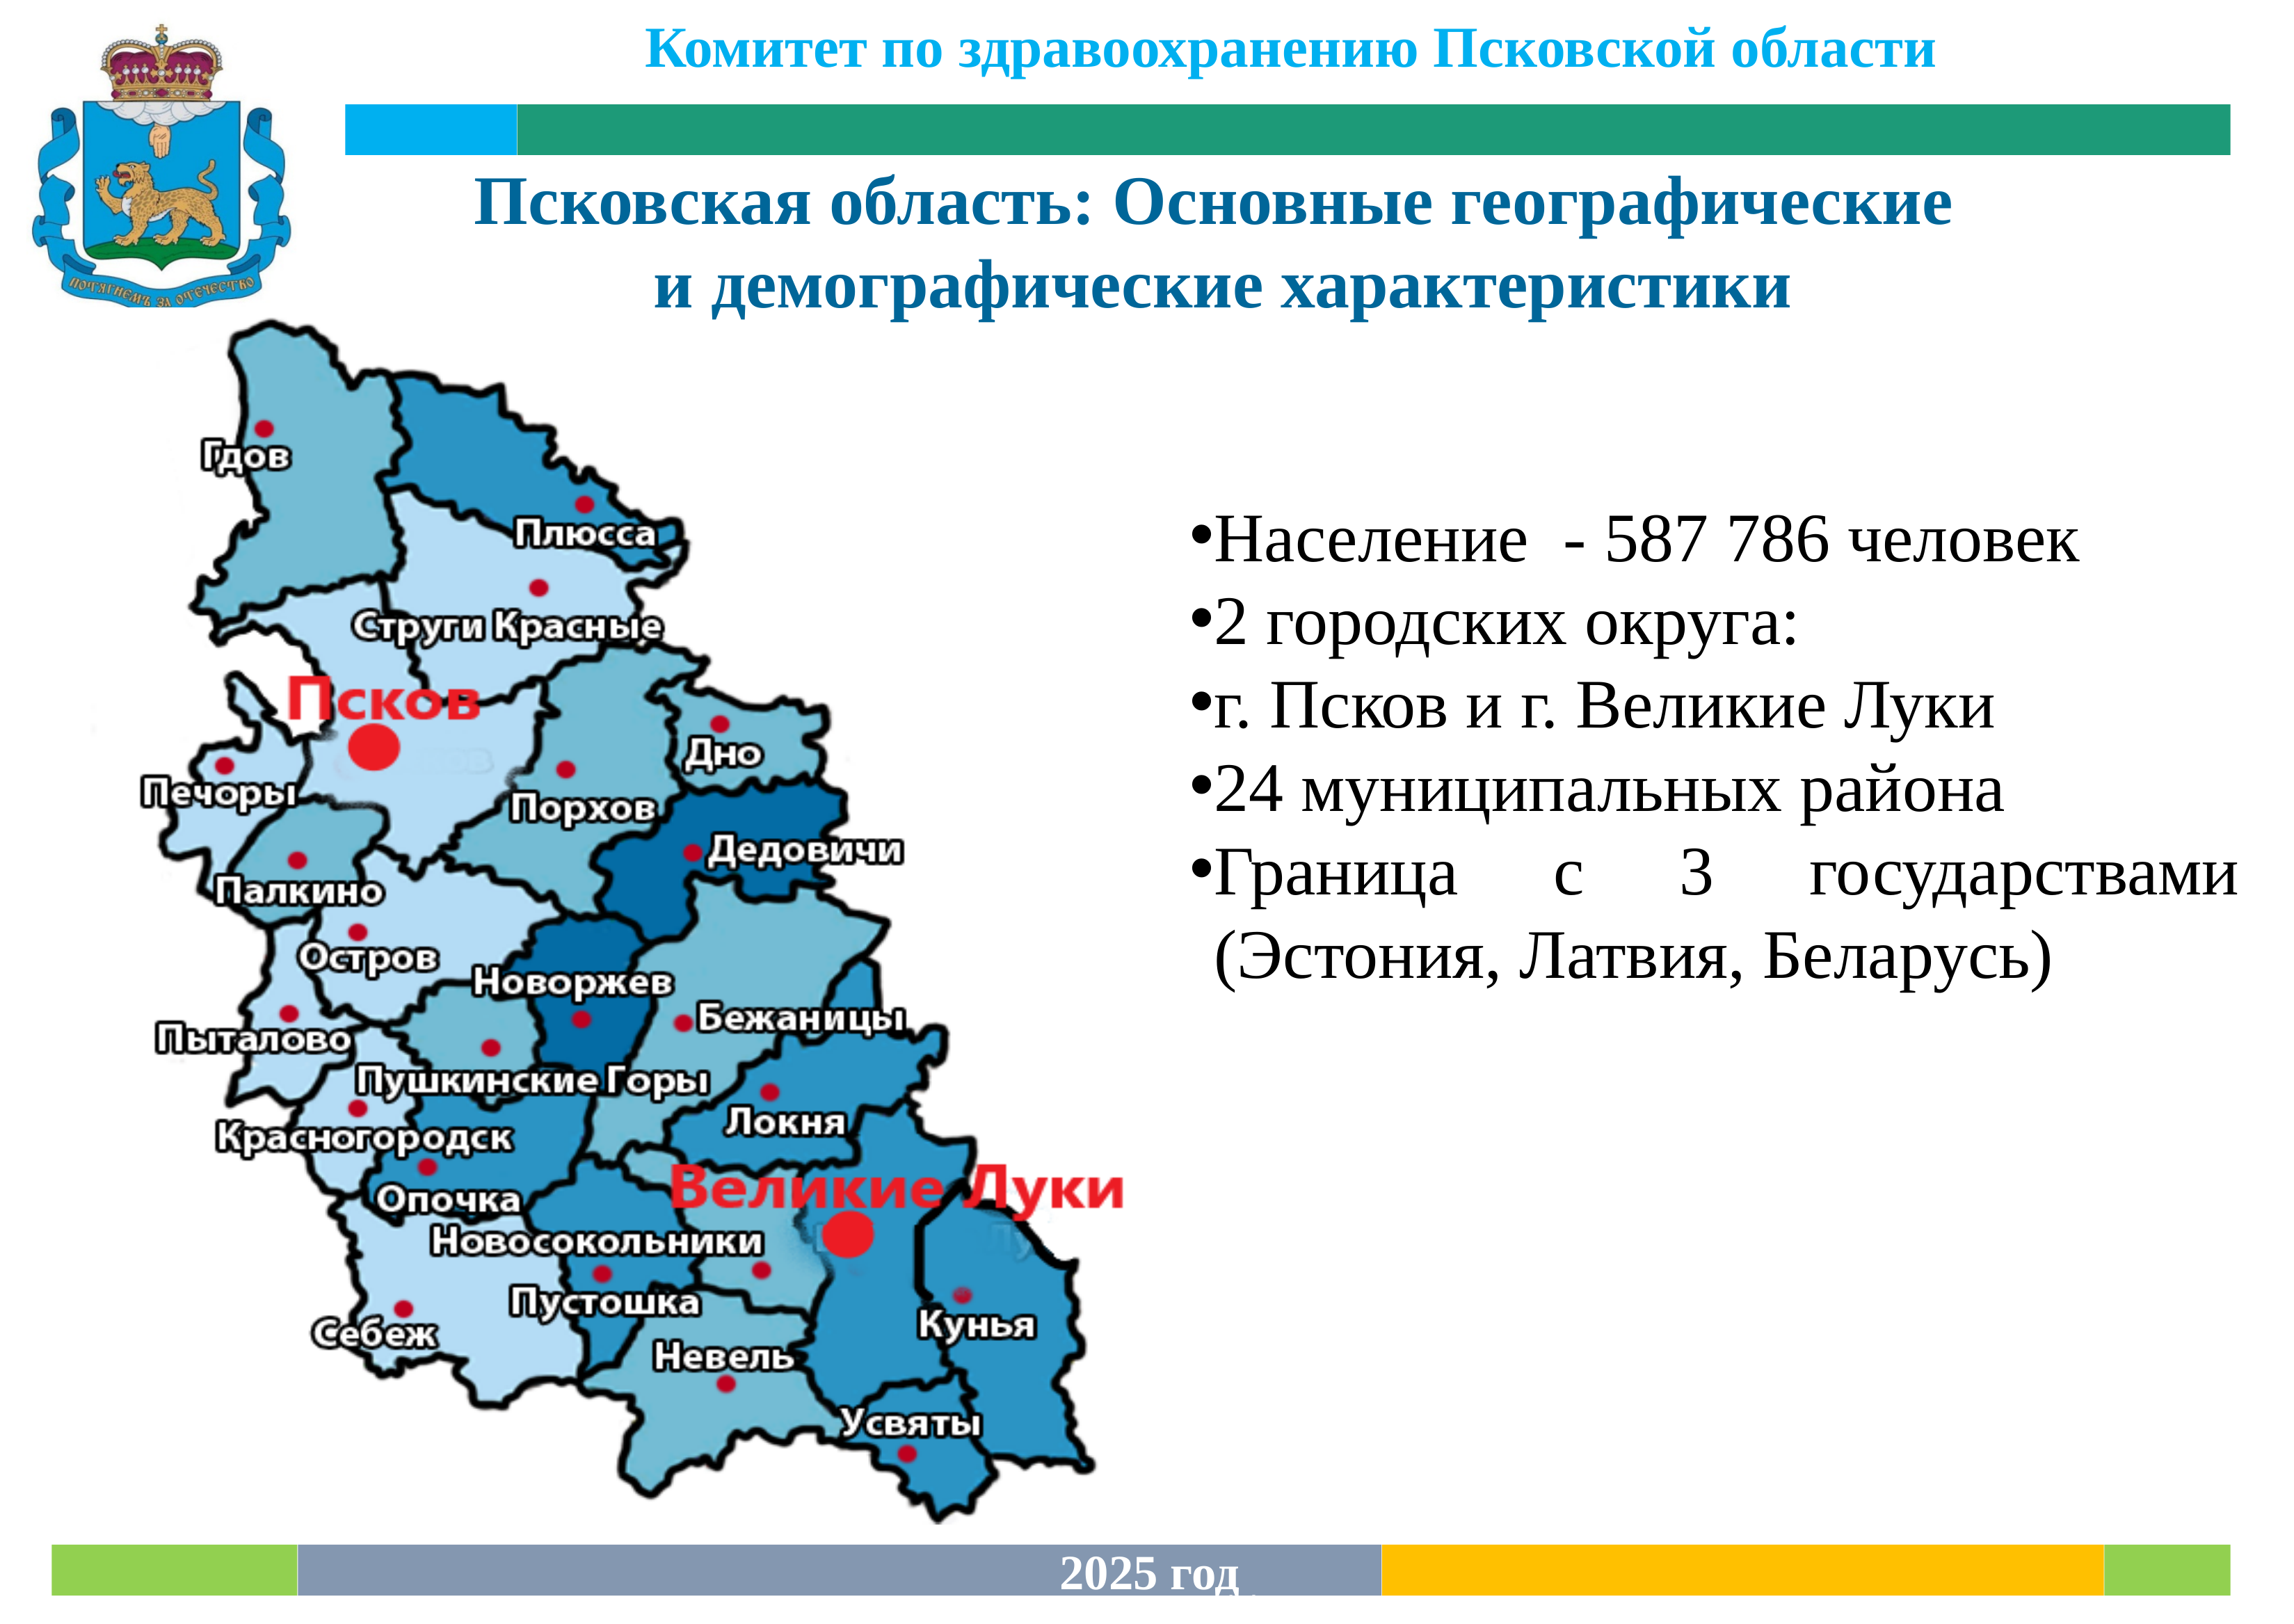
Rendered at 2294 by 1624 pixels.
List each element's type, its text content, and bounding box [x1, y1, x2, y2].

text_box 2025 год [1043, 1545, 1256, 1594]
picture [254, 259, 261, 266]
picture [175, 276, 255, 305]
picture [70, 258, 75, 262]
picture [65, 259, 74, 268]
text_box Псковская область: Основные географические и демографические характеристики [287, 149, 2159, 327]
picture [26, 0, 1130, 1525]
picture [61, 254, 72, 259]
picture [40, 236, 51, 240]
text_box Население - 587 786 человек 2 городских округа: г. Псков и г. Великие Луки 24 муниципальных района Граница с 3 государствами (Эстония, Латвия, Беларусь) [1132, 486, 2251, 997]
